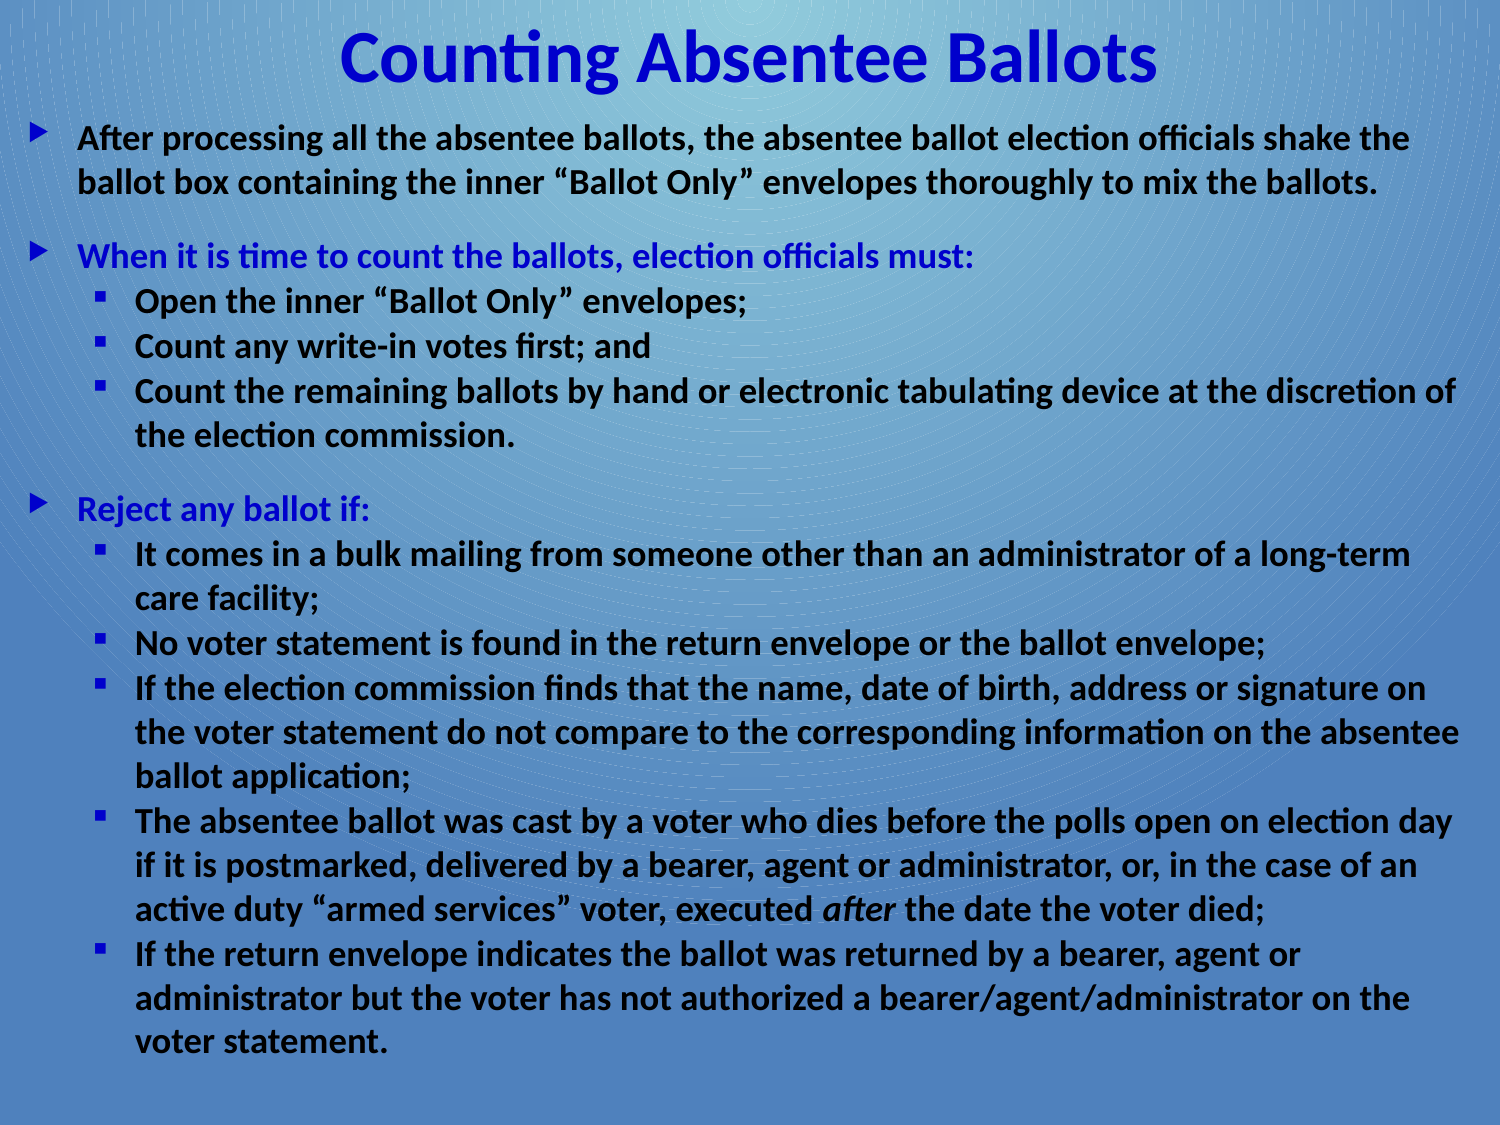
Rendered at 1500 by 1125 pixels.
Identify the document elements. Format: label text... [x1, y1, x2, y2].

title Counting Absentee Ballots [75, 0, 1425, 105]
list After processing all the absentee ballots, the absentee ballot election officials shake the ballot box containing the inner “Ballot Only” envelopes thoroughly to mix the ballots. When it is time to count the ballots, election officials must: Open the inner “Ballot Only” envelopes; Count any write-in votes first; and Count the remaining ballots by hand or electronic tabulating device at the discretion of the election commission. Reject any ballot if: It comes in a bulk mailing from someone other than an administrator of a long-term care facility; No voter statement is found in the return envelope or the ballot envelope; If the election commission finds that the name, date of birth, address or signature on the voter statement do not compare to the corresponding information on the absentee ballot application; The absentee ballot was cast by a voter who dies before the polls open on election day if it is postmarked, delivered by a bearer, agent or administrator, or, in the case of an active duty “armed services” voter, executed after the date the voter died; If the return envelope indicates the ballot was returned by a bearer, agent or administrator but the voter has not authorized a bearer/agent/administrator on the voter statement. [12, 106, 1488, 1125]
